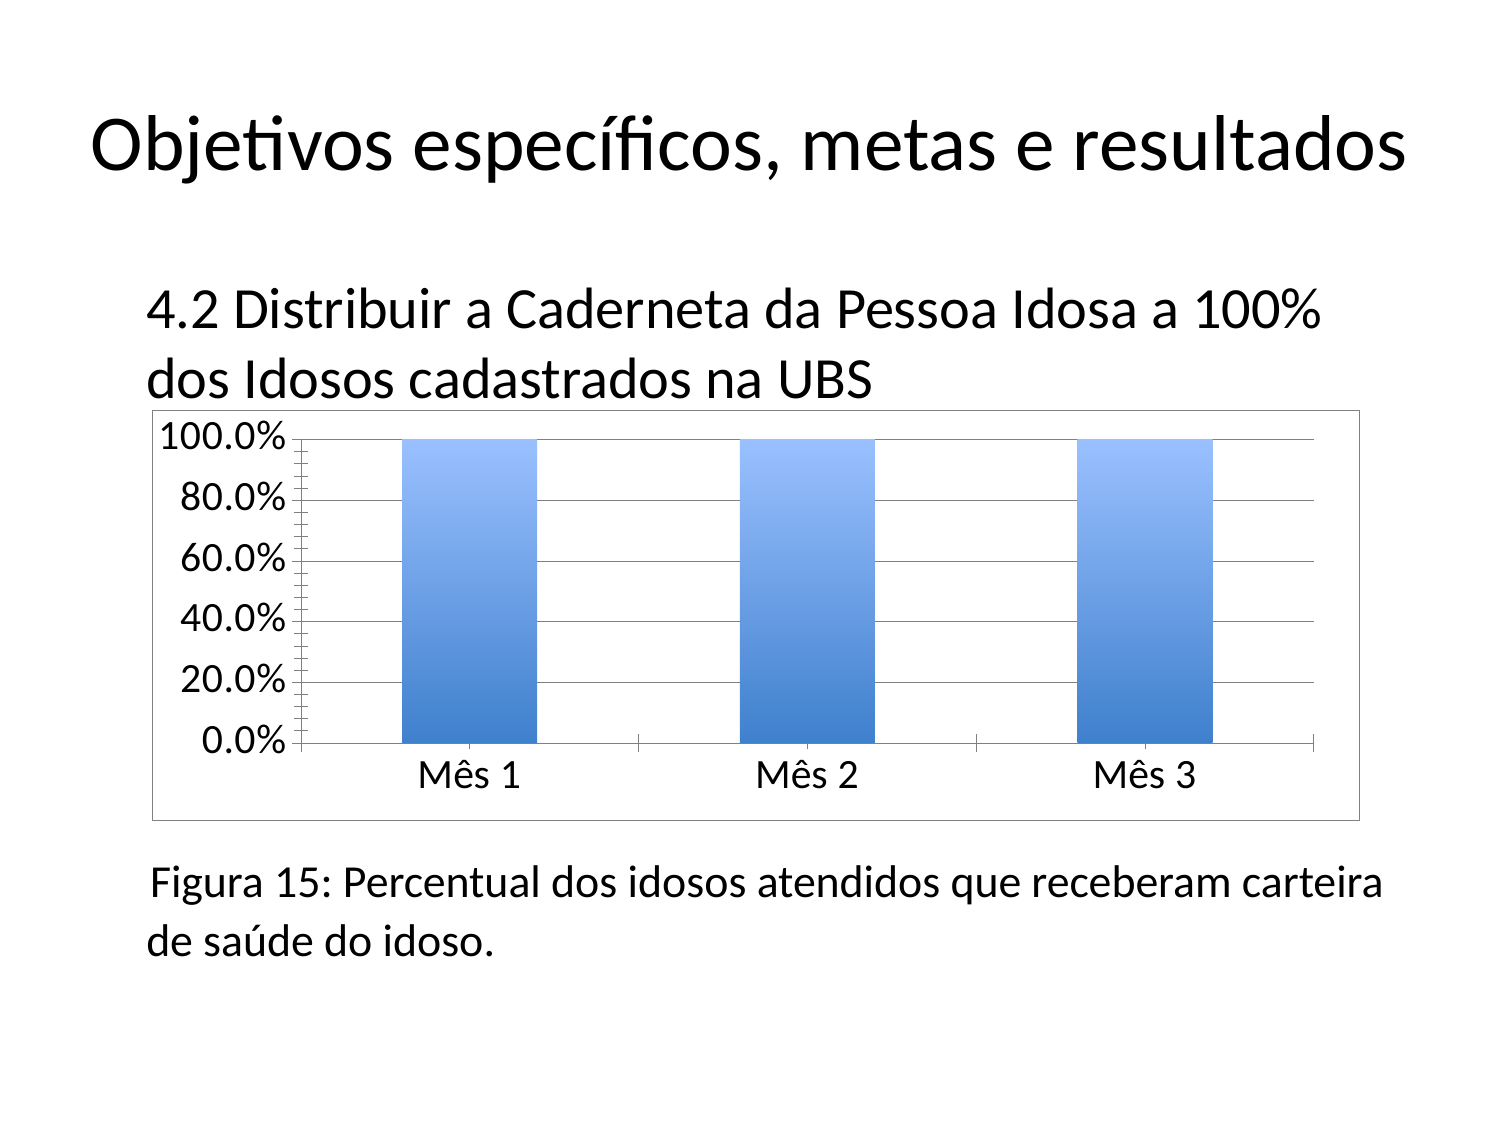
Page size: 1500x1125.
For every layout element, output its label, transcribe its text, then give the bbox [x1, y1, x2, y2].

list 4.2 Distribuir a Caderneta da Pessoa Idosa a 100% dos Idosos cadastrados na UBS Figura 15: Percentual dos idosos atendidos que receberam carteira de saúde do idoso. [75, 262, 1425, 1005]
chart [152, 409, 1360, 821]
title Objetivos específicos, metas e resultados [75, 45, 1425, 233]
